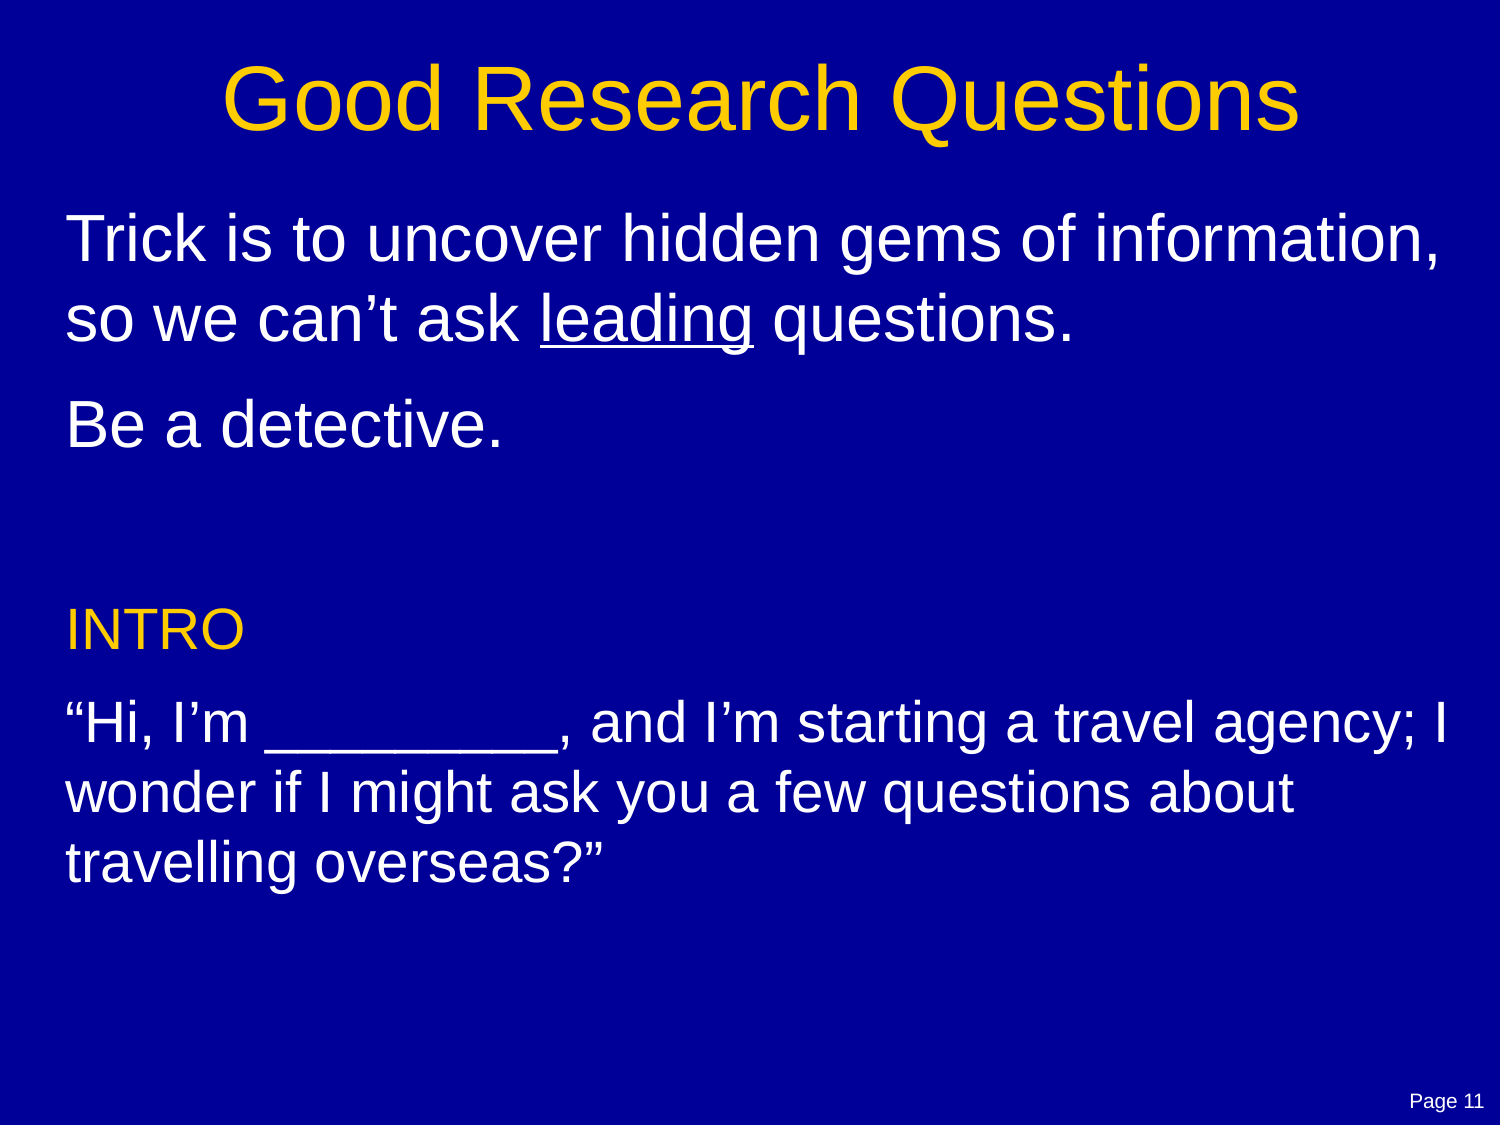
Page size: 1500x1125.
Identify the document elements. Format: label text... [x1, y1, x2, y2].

title Good Research Questions [125, 0, 1400, 186]
slide_number Page 11 [1187, 1062, 1500, 1125]
list Trick is to uncover hidden gems of information, so we can’t ask leading questions. Be a detective. INTRO “Hi, I’m _________, and I’m starting a travel agency; I wonder if I might ask you a few questions about travelling overseas?” [49, 186, 1476, 1024]
